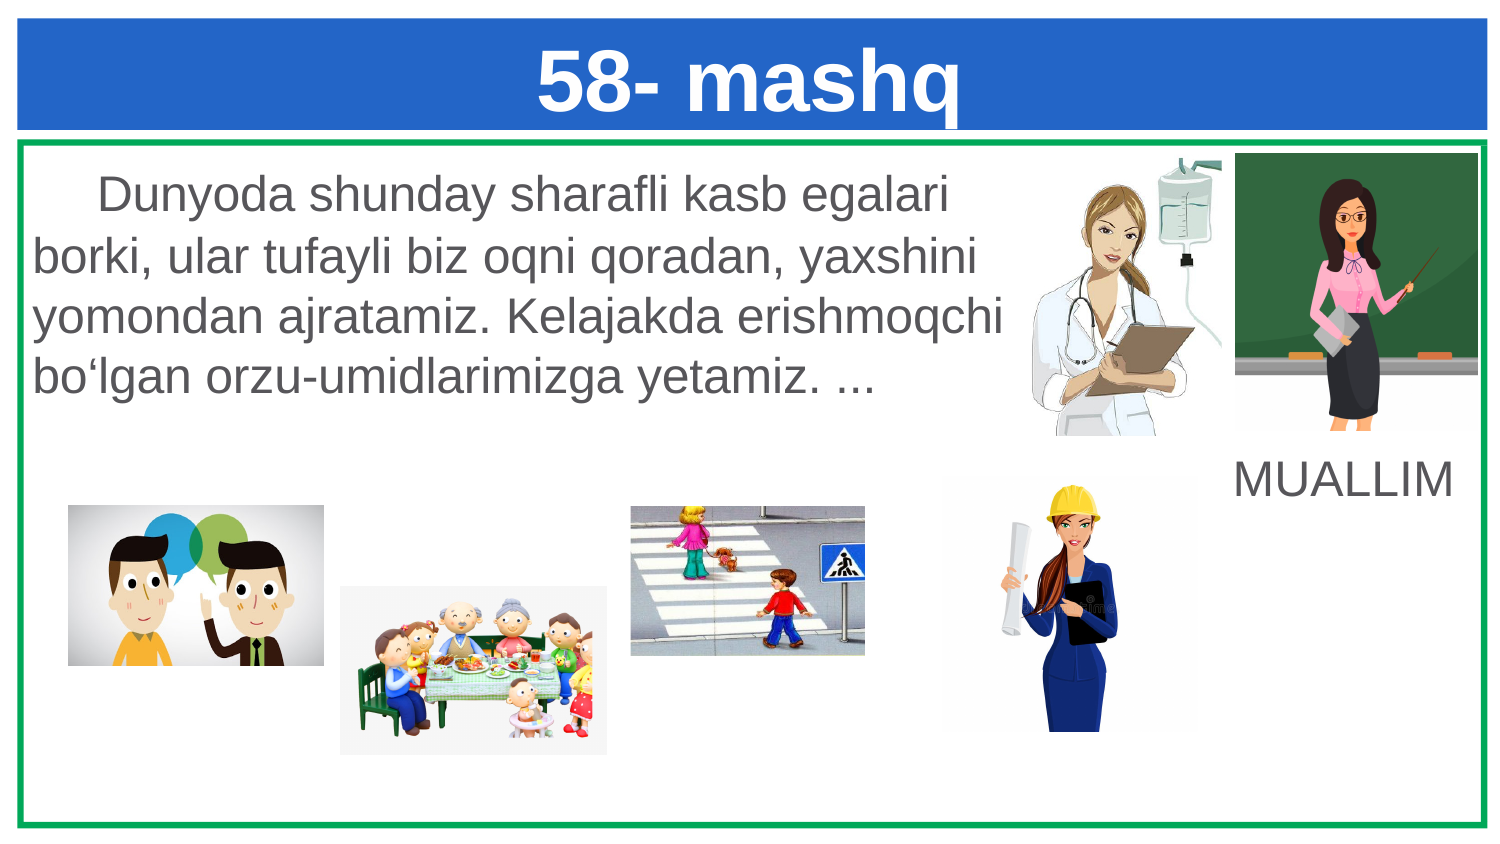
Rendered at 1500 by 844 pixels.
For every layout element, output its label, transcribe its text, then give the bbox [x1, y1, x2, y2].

text_box MUALLIM [1217, 438, 1470, 514]
picture [1029, 154, 1222, 436]
picture [1235, 152, 1478, 431]
picture [942, 476, 1198, 732]
picture [630, 505, 866, 657]
picture [68, 505, 324, 667]
list Dunyoda shunday sharafli kasb egalari borki, ular tufayli biz oqni qoradan, yaxshini yomondan ajratamiz. Kelajakda erishmoqchi bo‘lgan orzu-umidlarimizga yetamiz. ... [32, 153, 1025, 406]
picture [340, 585, 607, 756]
title 58- mashq [112, 34, 1388, 135]
